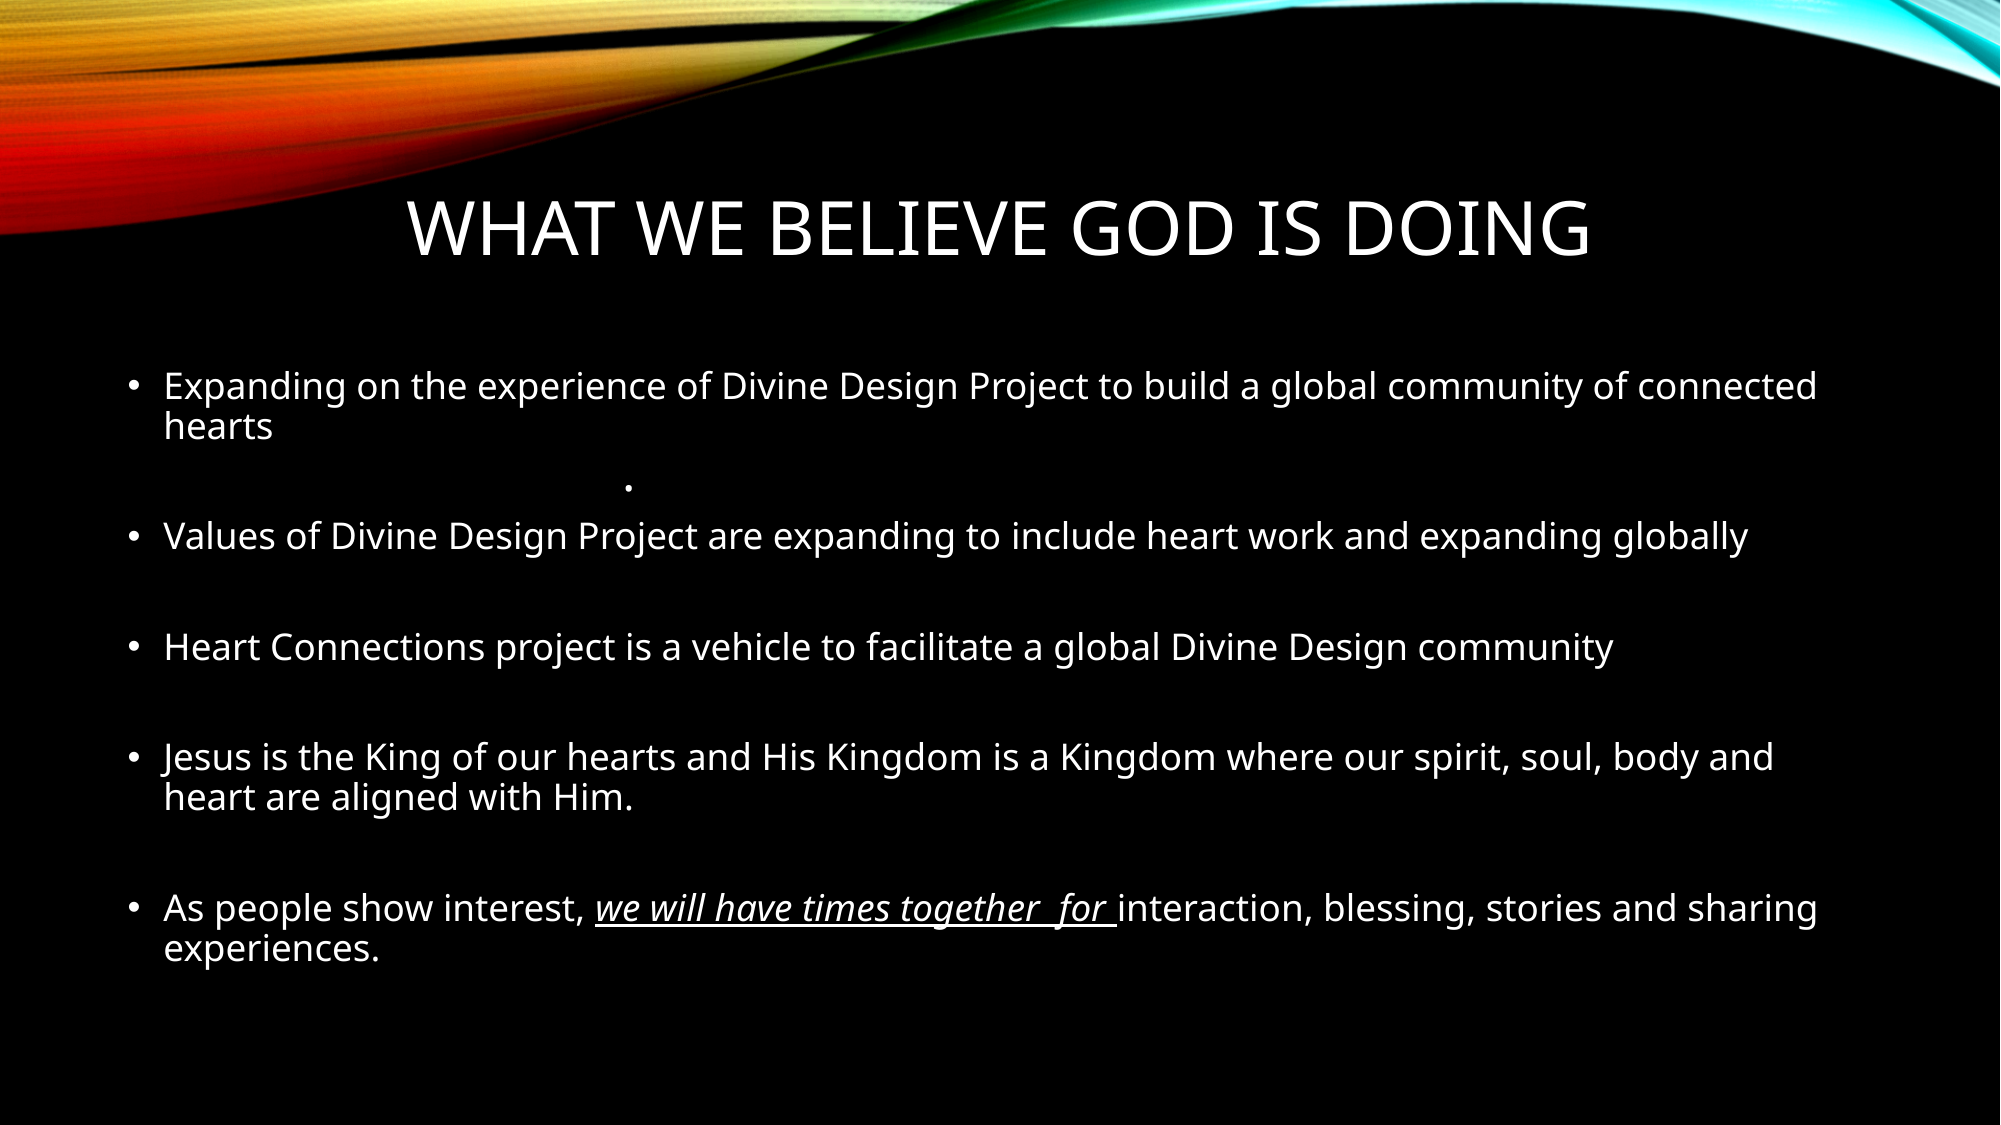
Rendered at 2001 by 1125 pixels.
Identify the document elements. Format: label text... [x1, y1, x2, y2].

list Expanding on the experience of Divine Design Project to build a global community of connected hearts Values of Divine Design Project are expanding to include heart work and expanding globally Heart Connections project is a vehicle to facilitate a global Divine Design community Jesus is the King of our hearts and His Kingdom is a Kingdom where our spirit, soul, body and heart are aligned with Him. As people show interest, we will have times together for interaction, blessing, stories and sharing experiences. [112, 360, 1888, 1021]
picture [0, 0, 2000, 237]
title What We Believe God Is Doing [112, 125, 1888, 338]
text_box . [533, 433, 1500, 509]
